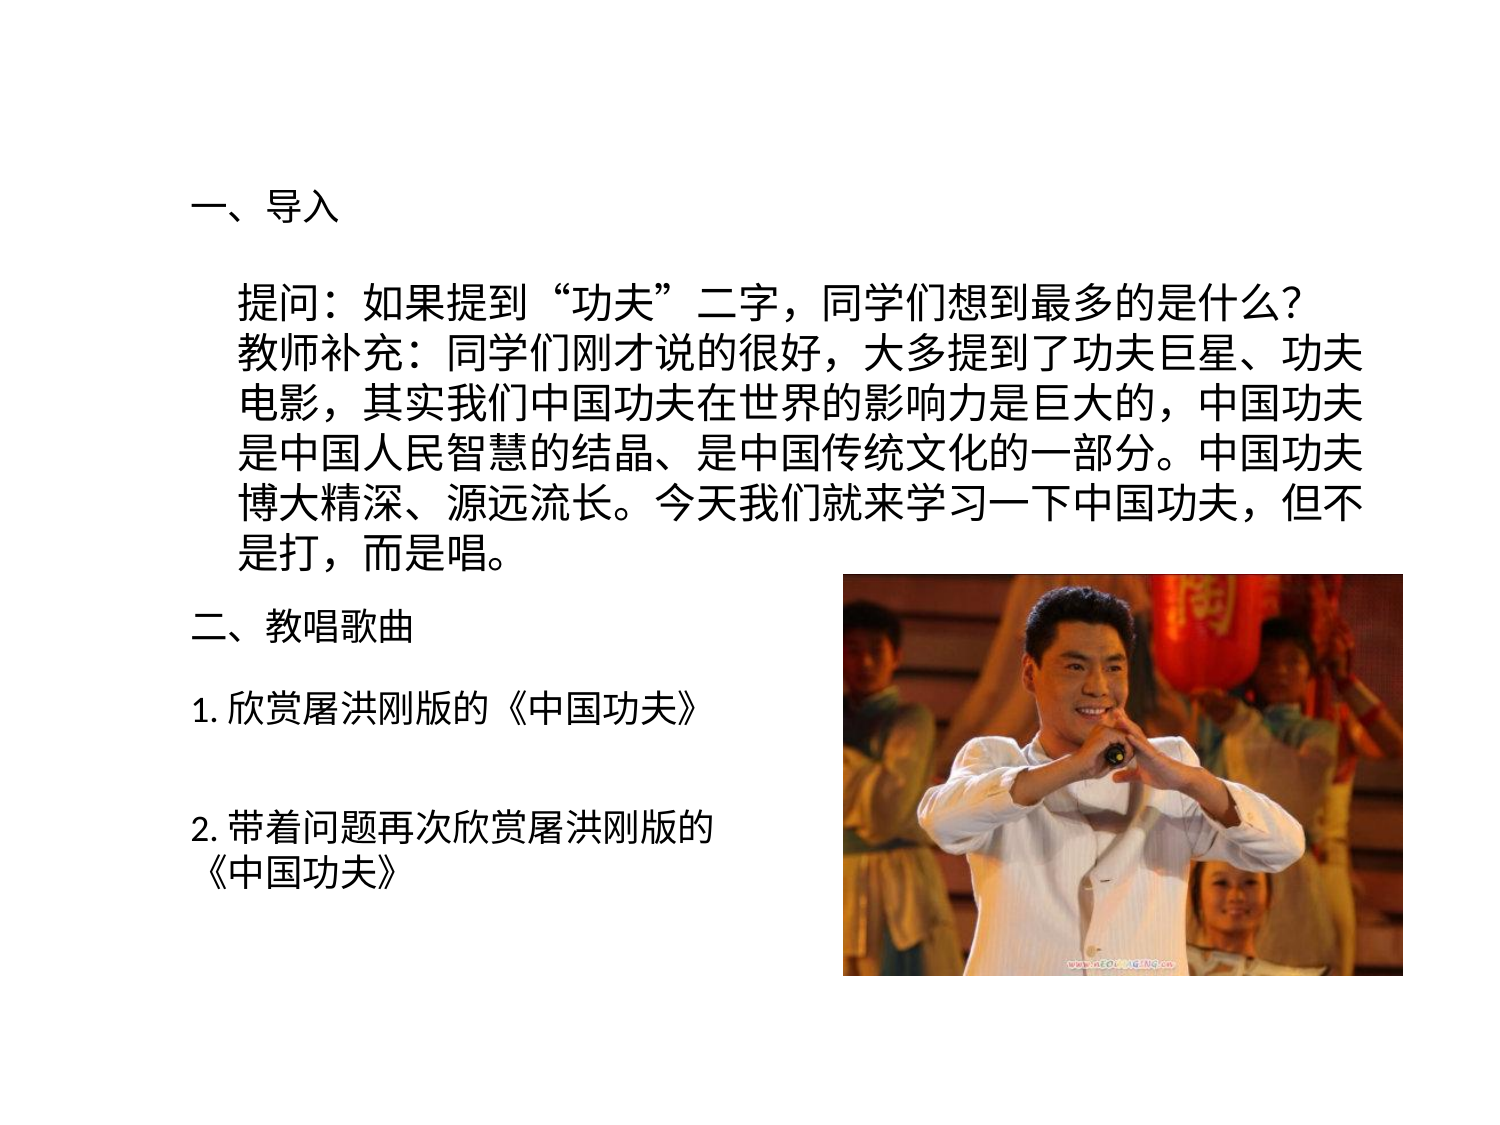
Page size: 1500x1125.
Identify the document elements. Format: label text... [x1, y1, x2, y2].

text_box 2.带着问题再次欣赏屠洪刚版的《中国功夫》 [175, 796, 797, 902]
text_box 提问：如果提到“功夫”二字，同学们想到最多的是什么？ 教师补充：同学们刚才说的很好，大多提到了功夫巨星、功夫电影，其实我们中国功夫在世界的影响力是巨大的，中国功夫是中国人民智慧的结晶、是中国传统文化的一部分。中国功夫博大精深、源远流长。今天我们就来学习一下中国功夫，但不是打，而是唱。 [222, 269, 1407, 585]
picture [843, 573, 1403, 976]
text_box 1.欣赏屠洪刚版的《中国功夫》 [175, 677, 797, 738]
text_box 二、教唱歌曲 [175, 595, 838, 656]
text_box 一、导入 [175, 175, 469, 236]
